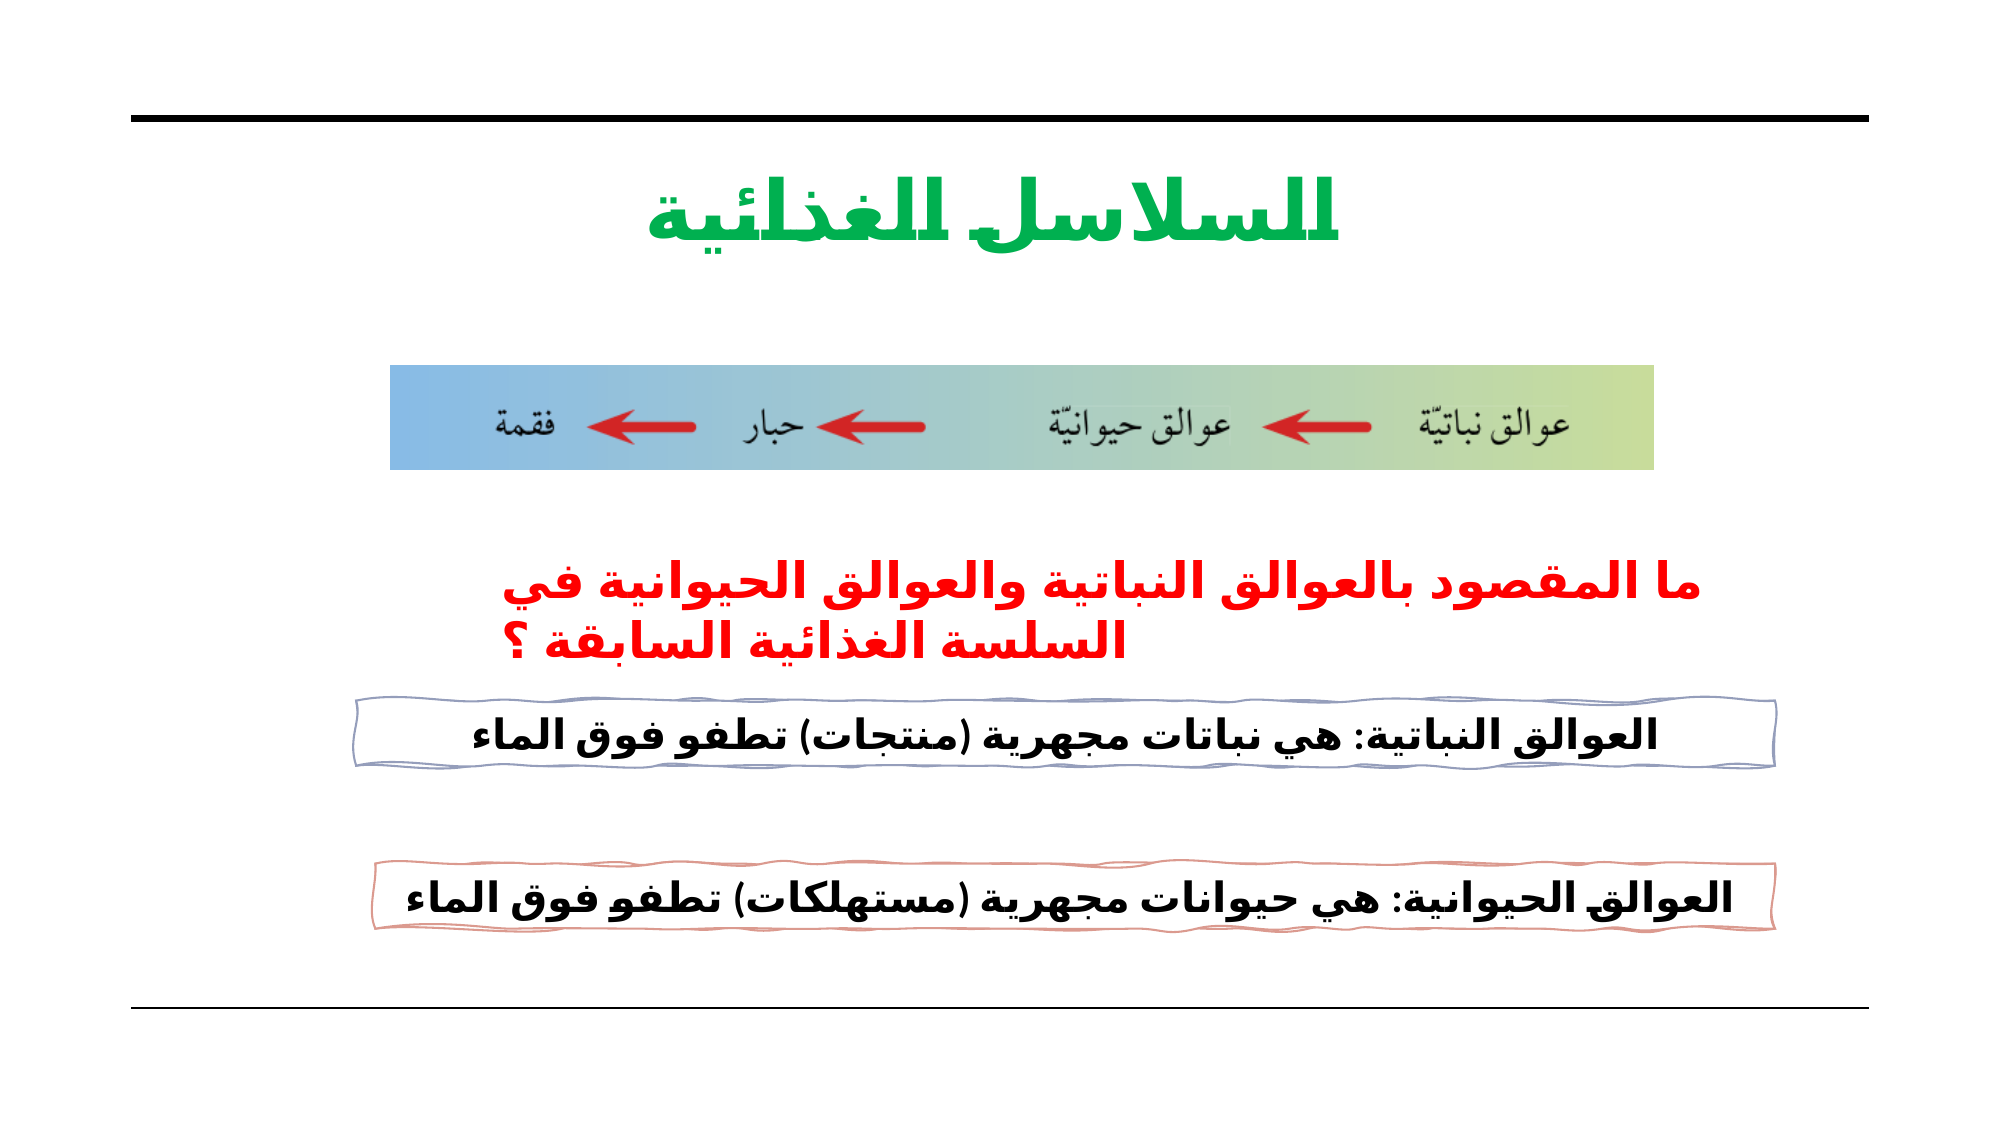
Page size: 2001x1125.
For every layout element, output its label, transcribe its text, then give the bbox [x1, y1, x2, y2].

text_box العوالق النباتية: هي نباتات مجهرية (منتجات) تطفو فوق الماء [352, 695, 1778, 770]
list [390, 365, 1654, 470]
title السلاسل الغذائية [114, 149, 1869, 365]
text_box ما المقصود بالعوالق النباتية والعوالق الحيوانية في السلسة الغذائية السابقة ؟ [486, 541, 1837, 676]
text_box العوالق الحيوانية: هي حيوانات مجهرية (مستهلكات) تطفو فوق الماء [370, 859, 1777, 934]
